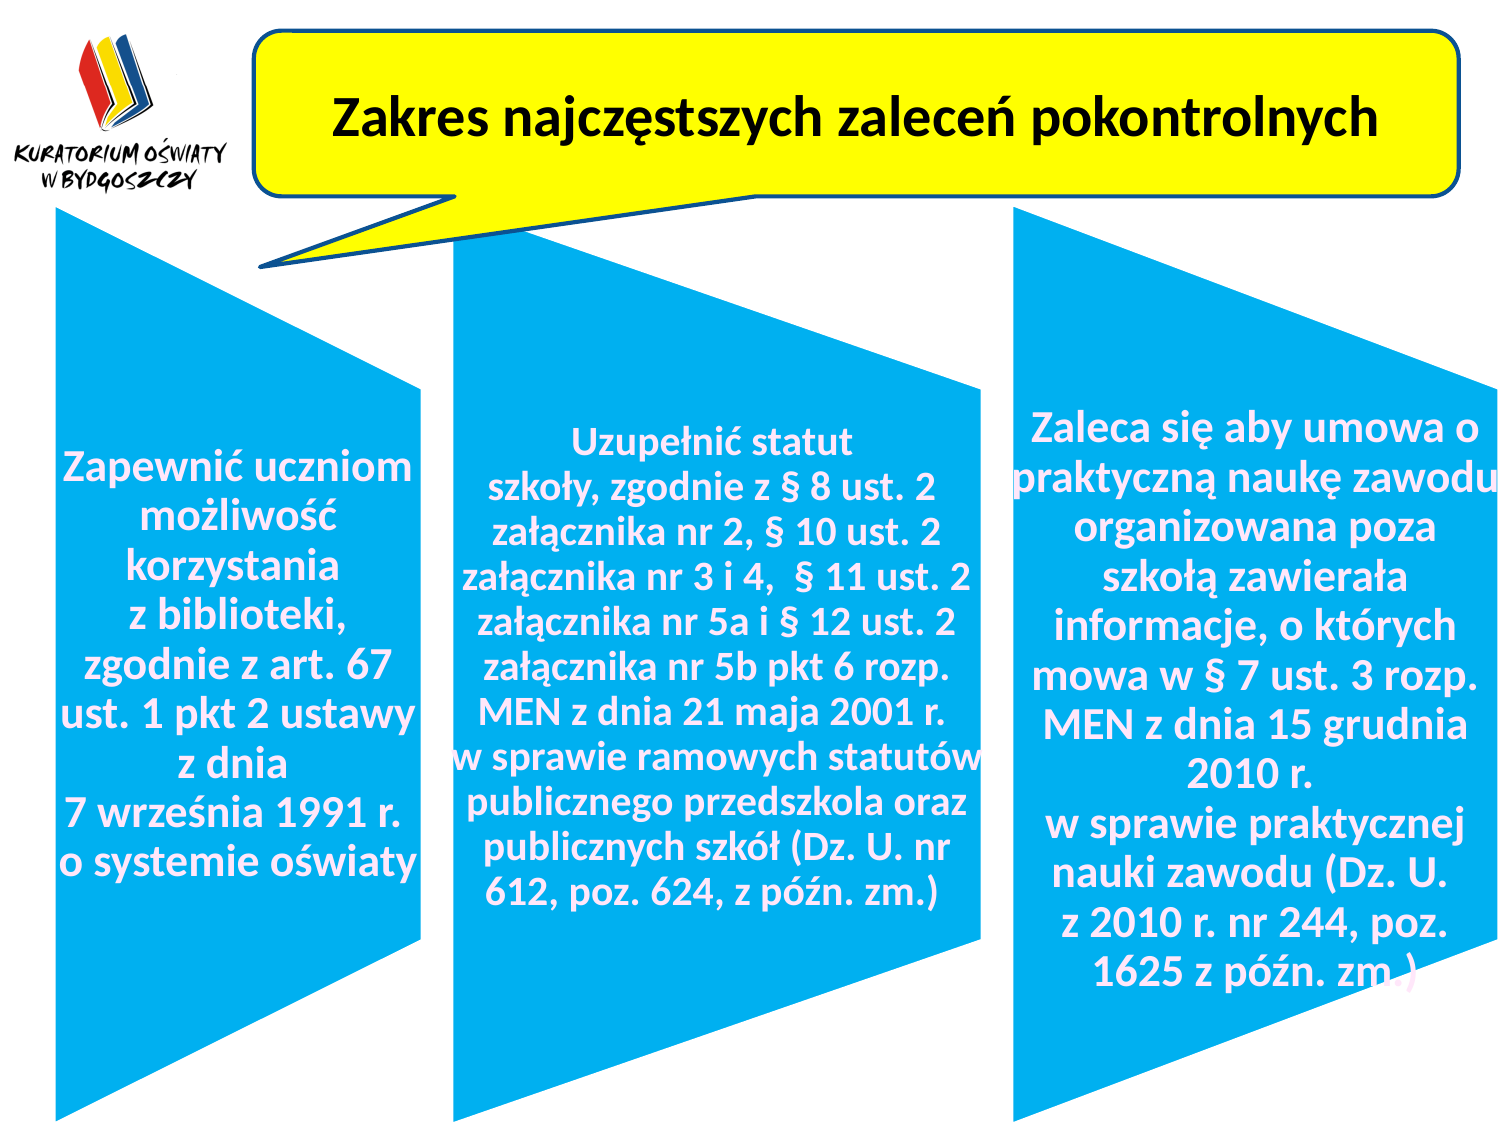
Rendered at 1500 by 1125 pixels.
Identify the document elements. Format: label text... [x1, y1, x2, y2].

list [52, 203, 1500, 1125]
picture [11, 30, 231, 197]
text_box Zakres najczęstszych zaleceń pokontrolnych [251, 28, 1461, 201]
